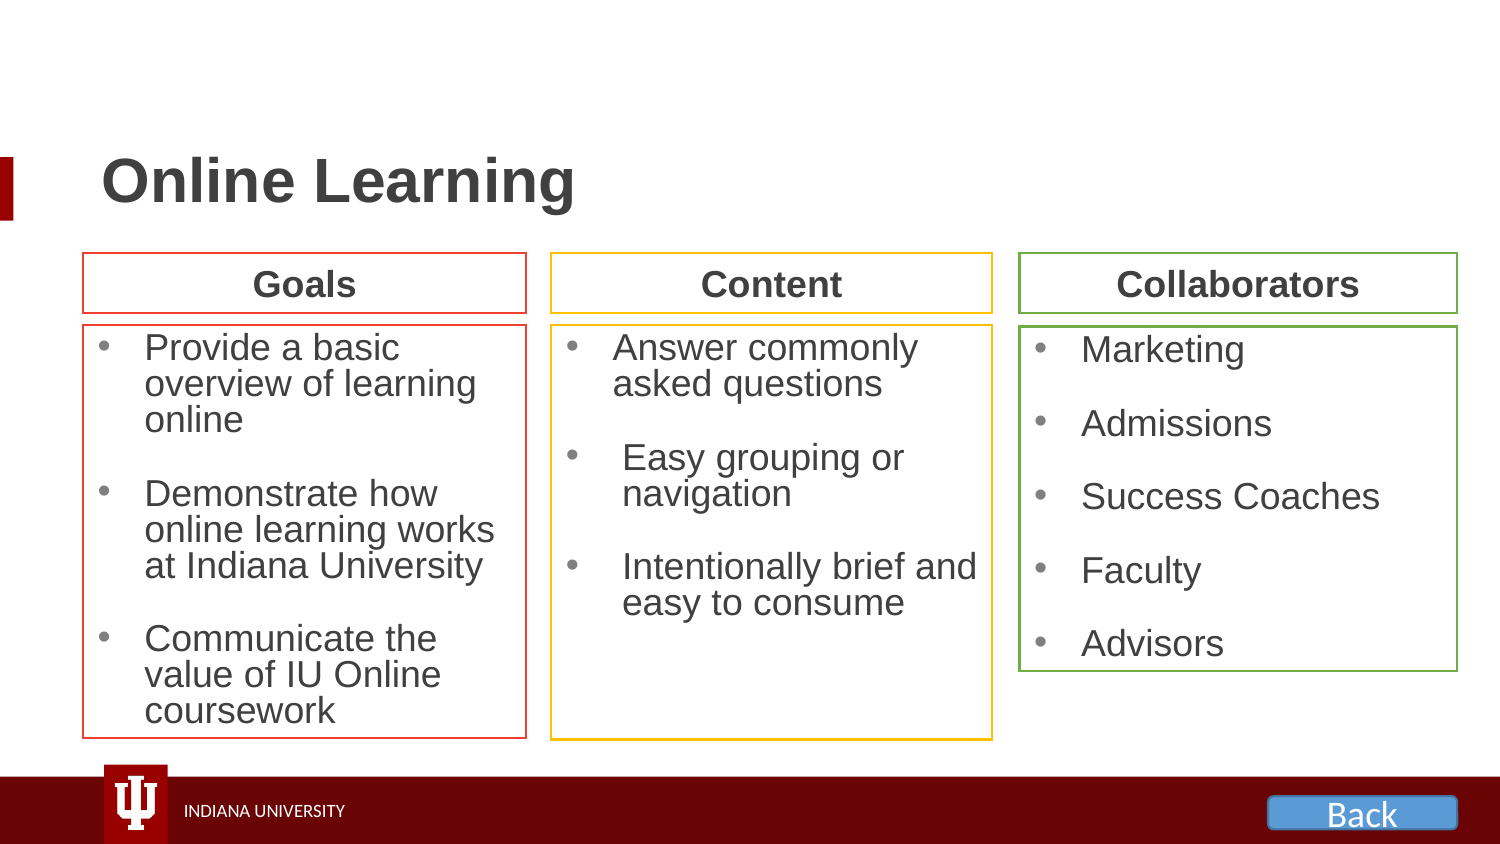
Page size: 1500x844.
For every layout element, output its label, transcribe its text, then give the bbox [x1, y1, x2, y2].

text_box Back [1266, 795, 1459, 831]
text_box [1019, 253, 1458, 745]
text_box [82, 253, 527, 743]
title Online Learning [86, 124, 1400, 240]
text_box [551, 253, 993, 745]
